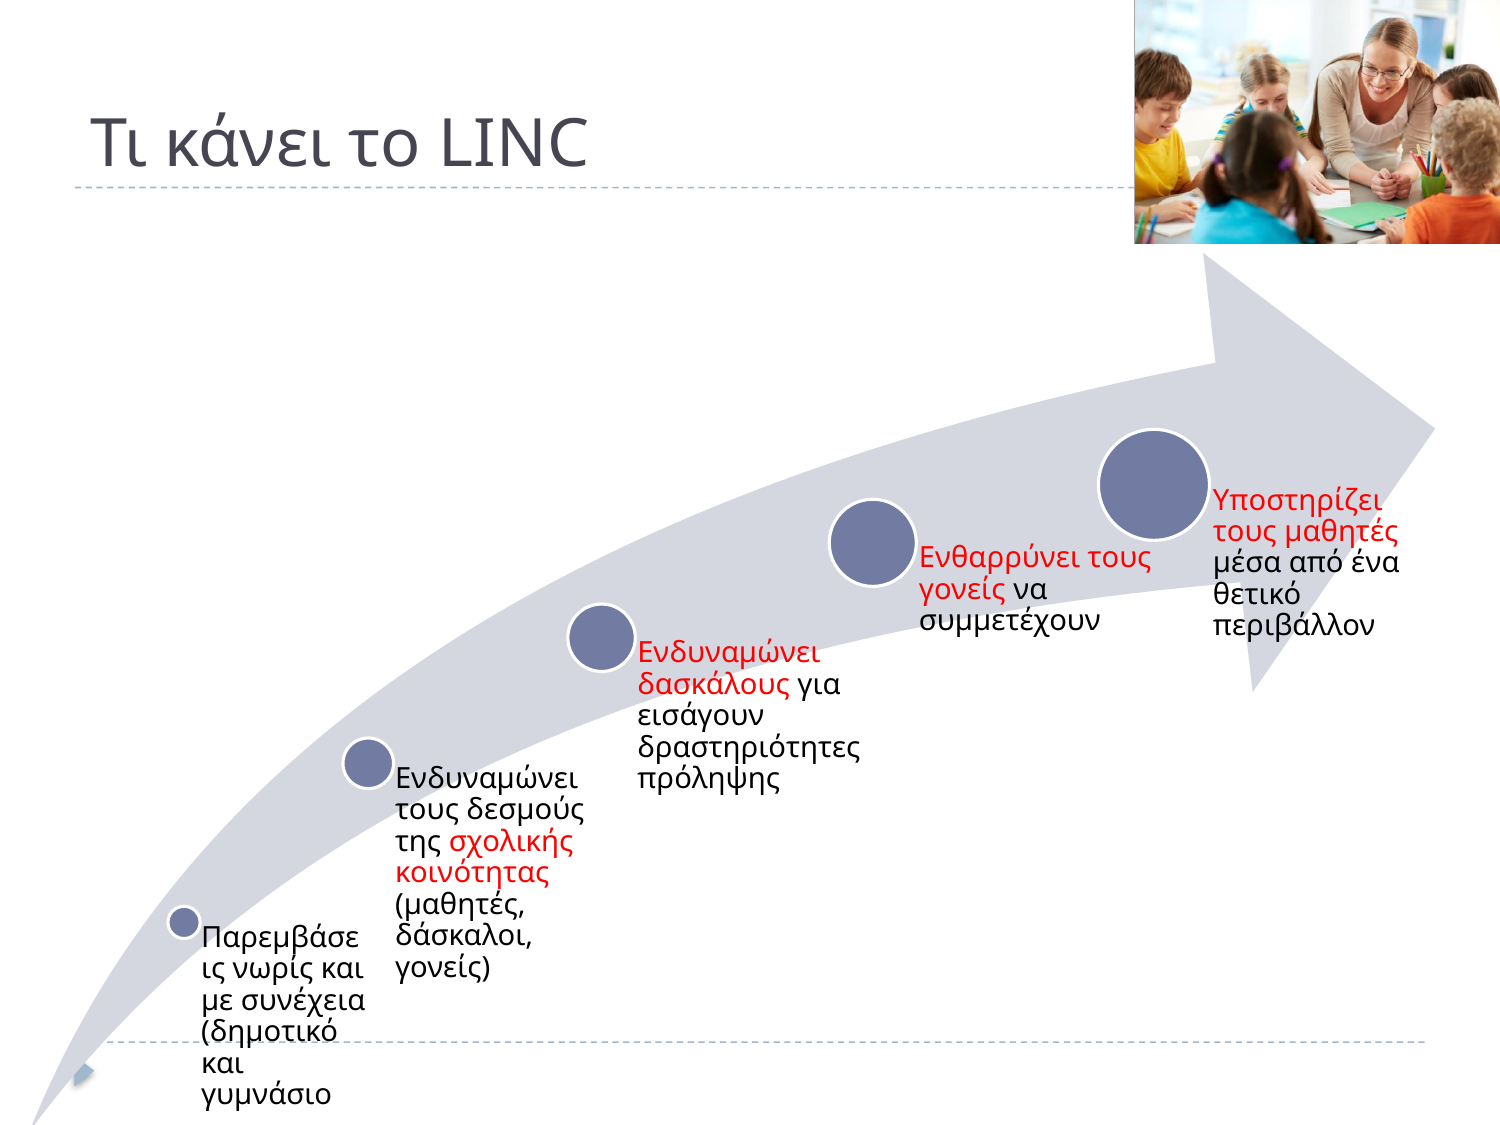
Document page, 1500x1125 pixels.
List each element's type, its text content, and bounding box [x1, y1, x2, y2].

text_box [29, 231, 1436, 1125]
picture [1134, 0, 1500, 244]
title Τι κάνει το LINC [75, 24, 1128, 188]
